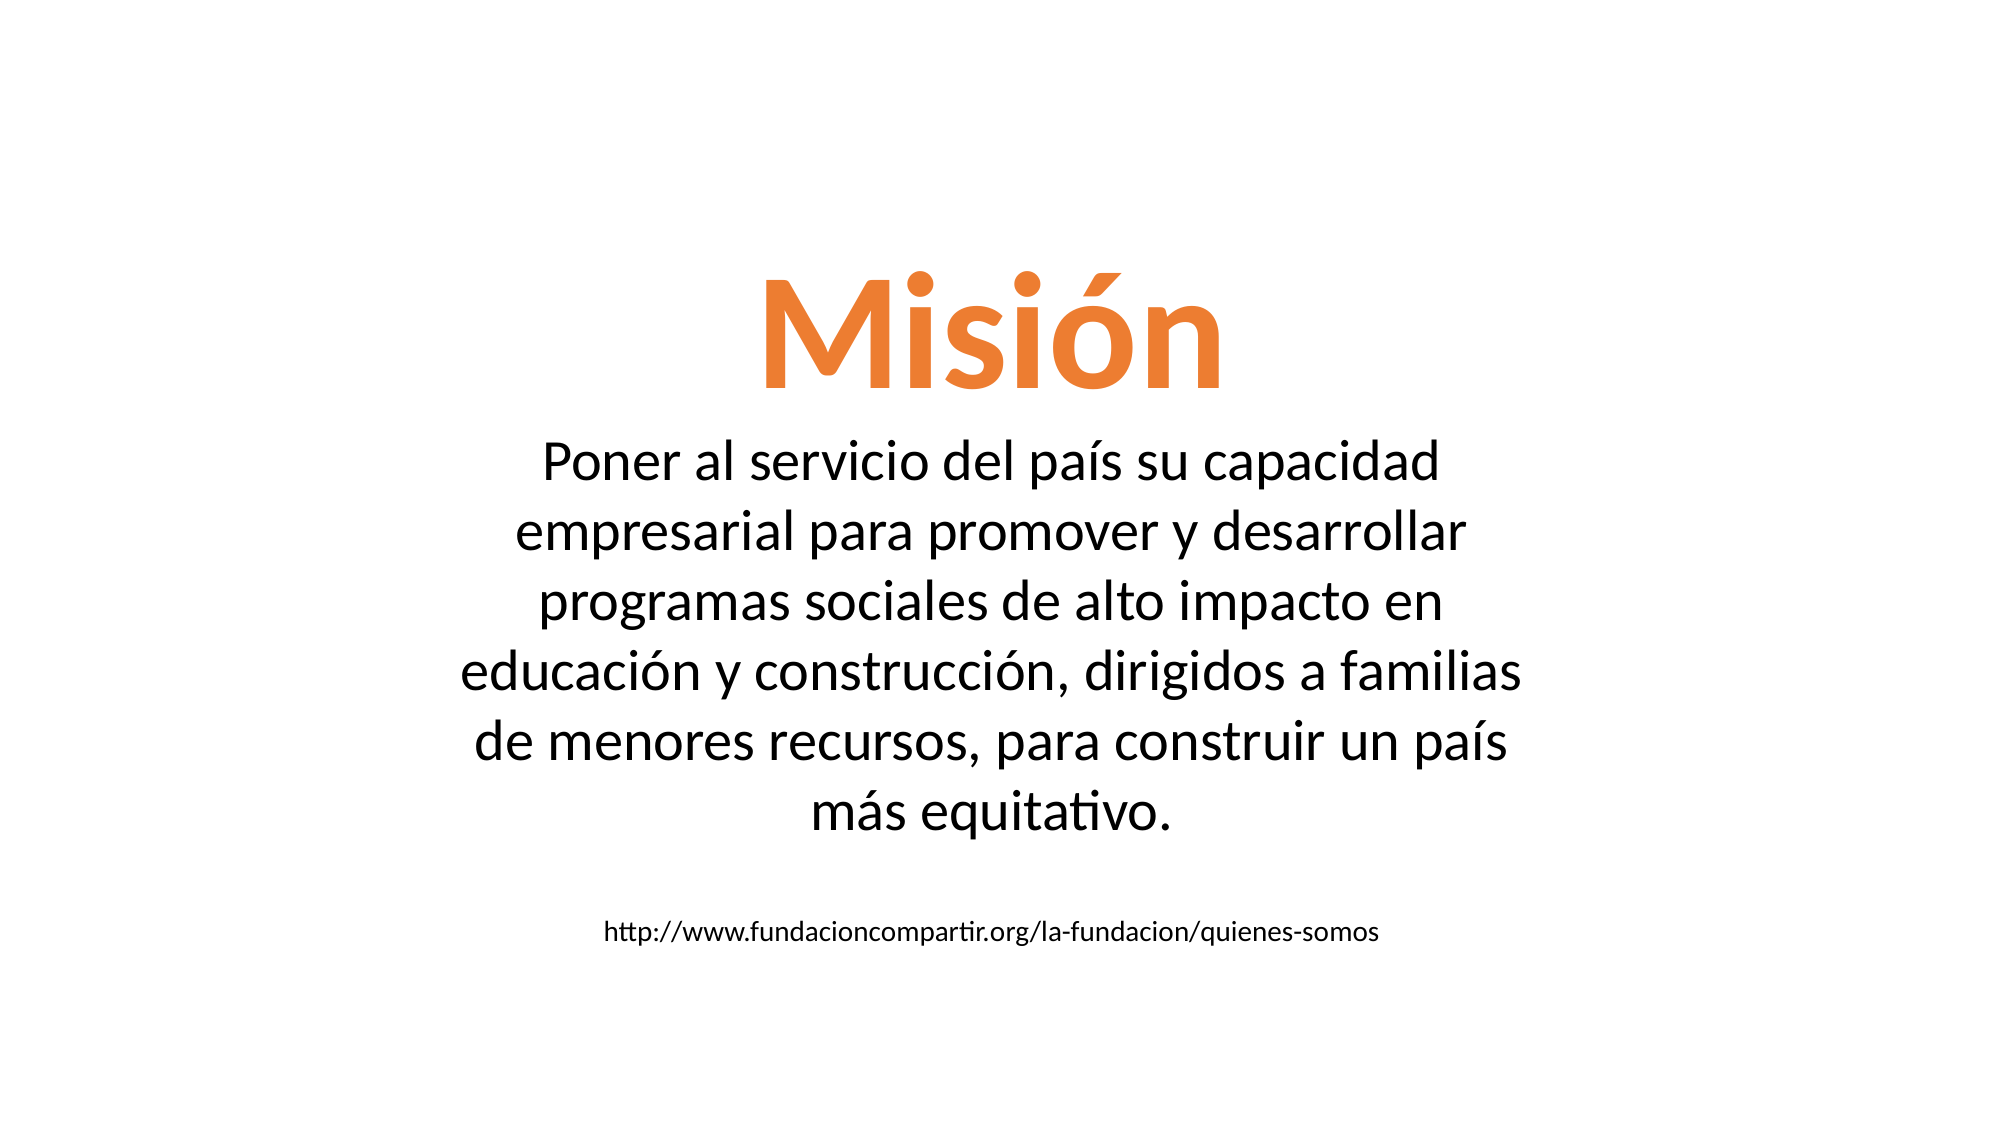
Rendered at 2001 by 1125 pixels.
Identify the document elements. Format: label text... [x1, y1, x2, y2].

text_box Misión Poner al servicio del país su capacidad empresarial para promover y desarrollar programas sociales de alto impacto en educación y construcción, dirigidos a familias de menores recursos, para construir un país más equitativo. http://www.fundacioncompartir.org/la-fundacion/quienes-somos [445, 214, 1538, 955]
